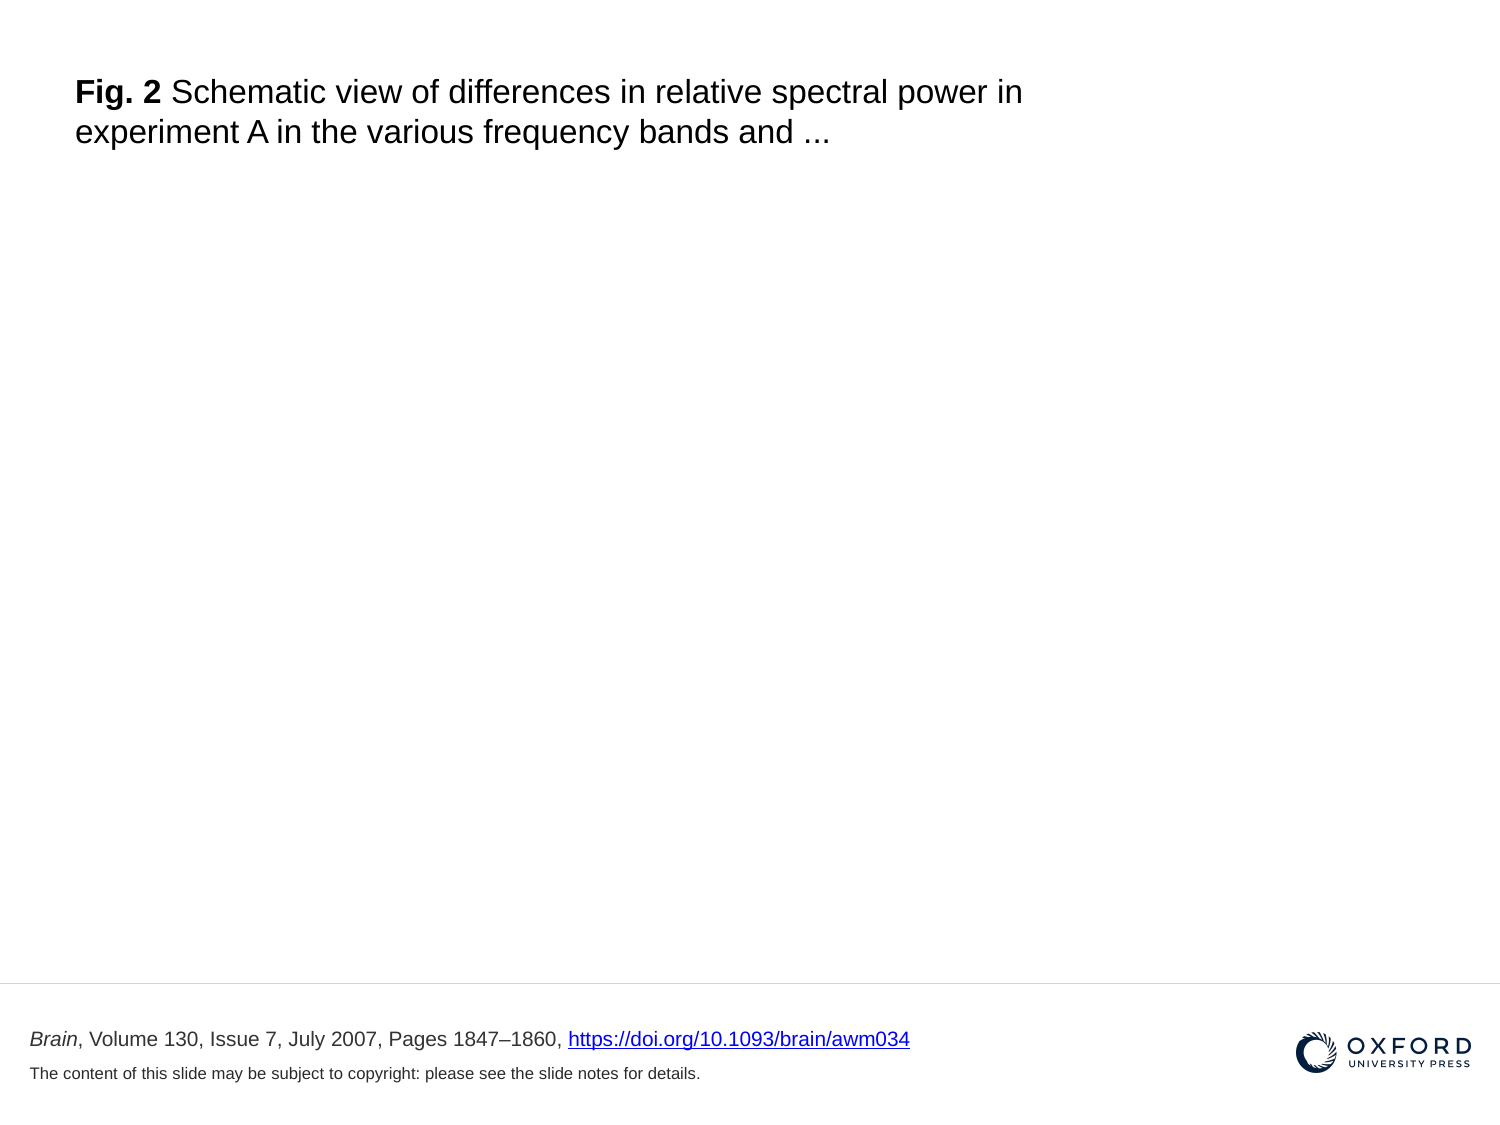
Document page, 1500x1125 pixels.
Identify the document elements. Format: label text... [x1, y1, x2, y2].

title Fig. 2 Schematic view of differences in relative spectral power in experiment A in the various frequency bands and ... [75, 69, 1078, 171]
picture [1296, 1032, 1471, 1073]
footer Brain, Volume 130, Issue 7, July 2007, Pages 1847–1860, https://doi.org/10.1093/brain/awm034 The content of this slide may be subject to copyright: please see the slide notes for details. [0, 983, 1260, 1125]
